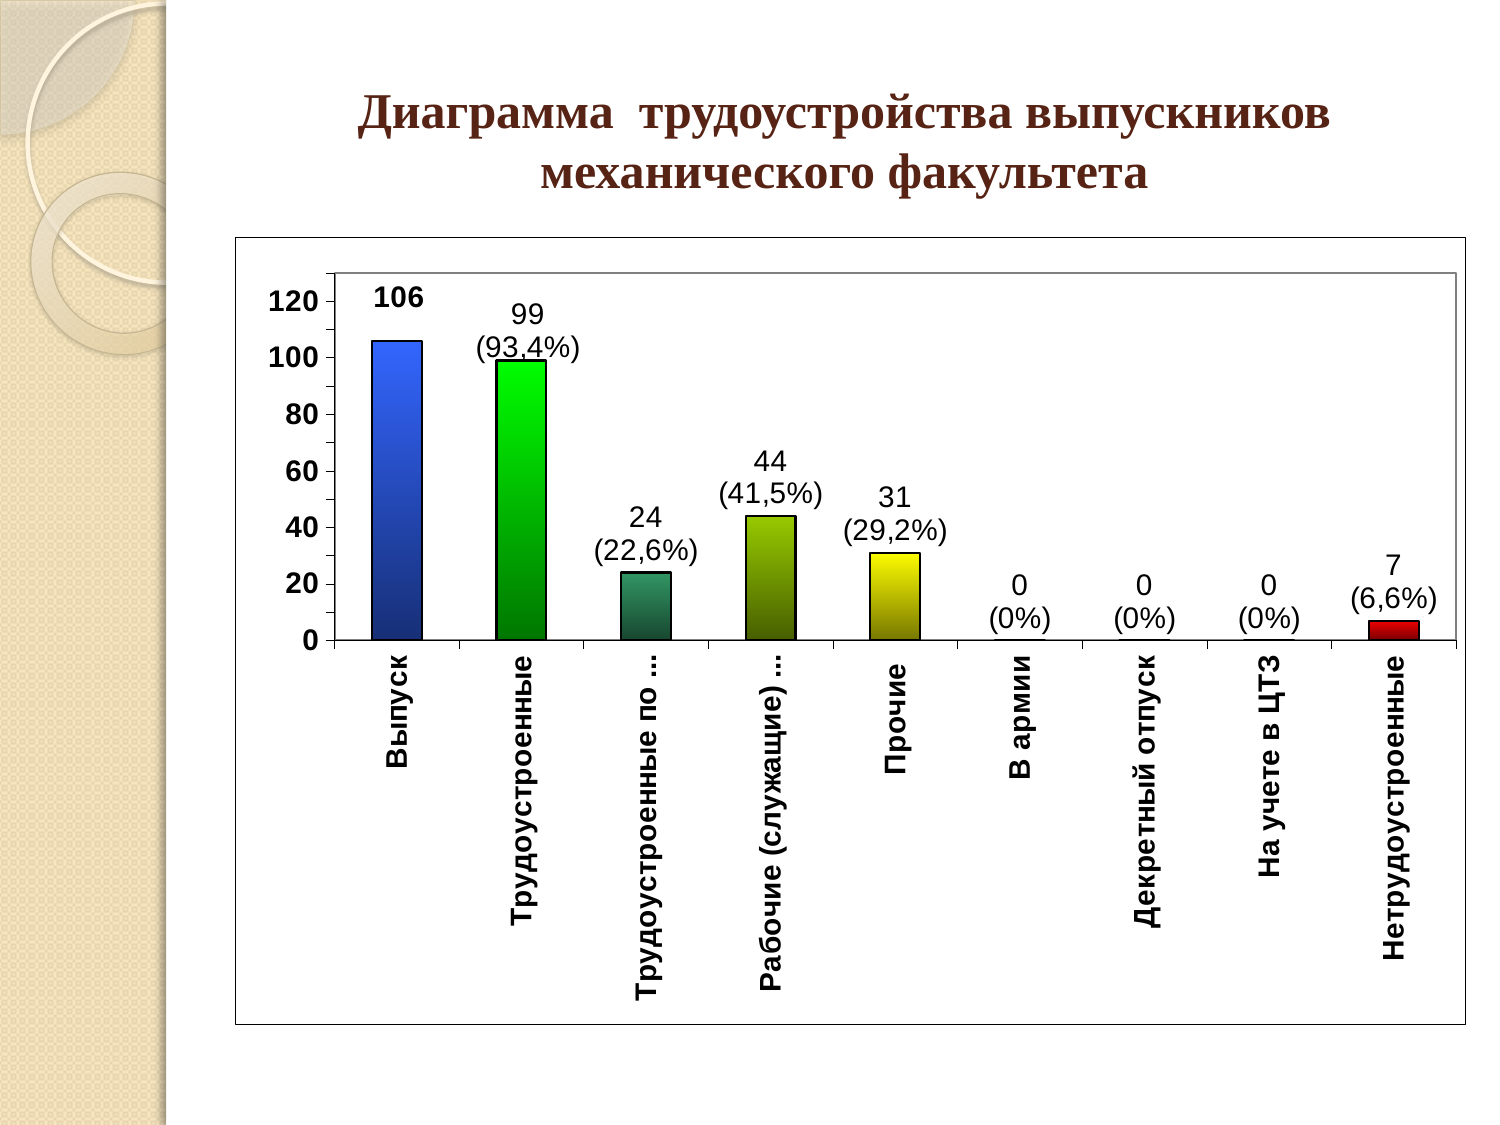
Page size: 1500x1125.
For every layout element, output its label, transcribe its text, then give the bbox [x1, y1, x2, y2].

chart [235, 237, 1466, 1026]
title Диаграмма трудоустройства выпускников механического факультета [235, 45, 1466, 233]
